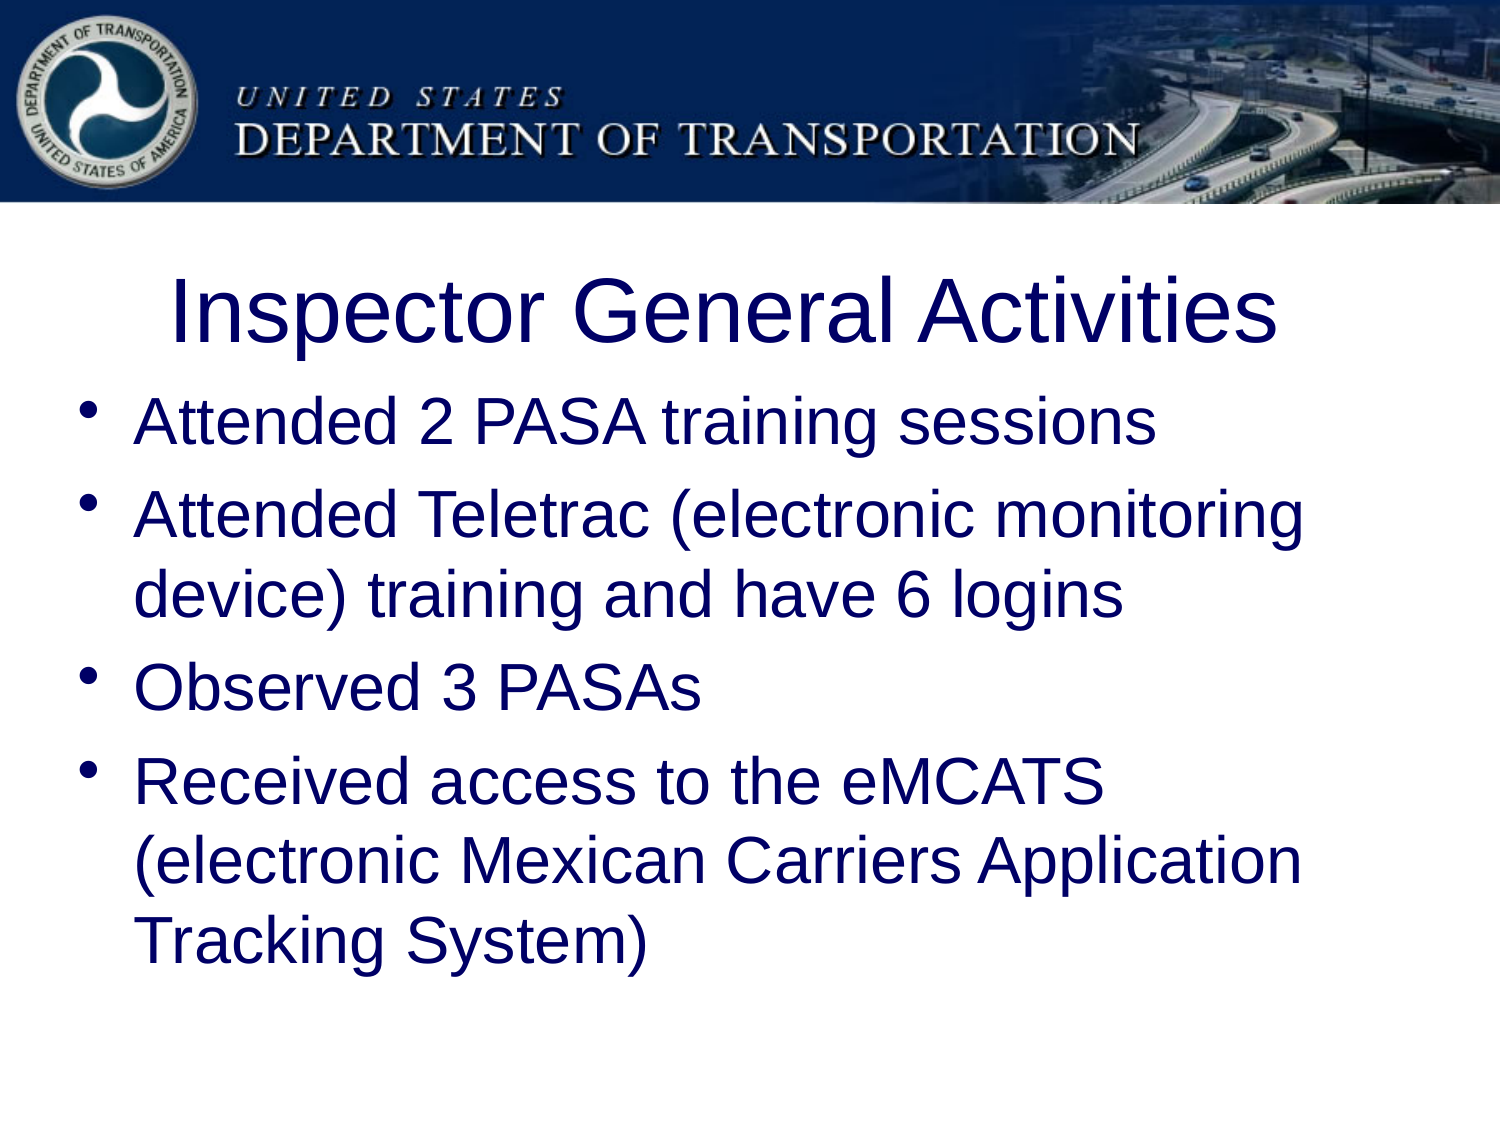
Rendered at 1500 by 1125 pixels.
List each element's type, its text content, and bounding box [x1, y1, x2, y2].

title Inspector General Activities [49, 212, 1401, 401]
list Attended 2 PASA training sessions Attended Teletrac (electronic monitoring device) training and have 6 logins Observed 3 PASAs Received access to the eMCATS (electronic Mexican Carriers Application Tracking System) [62, 369, 1413, 1113]
picture [0, 0, 1500, 204]
